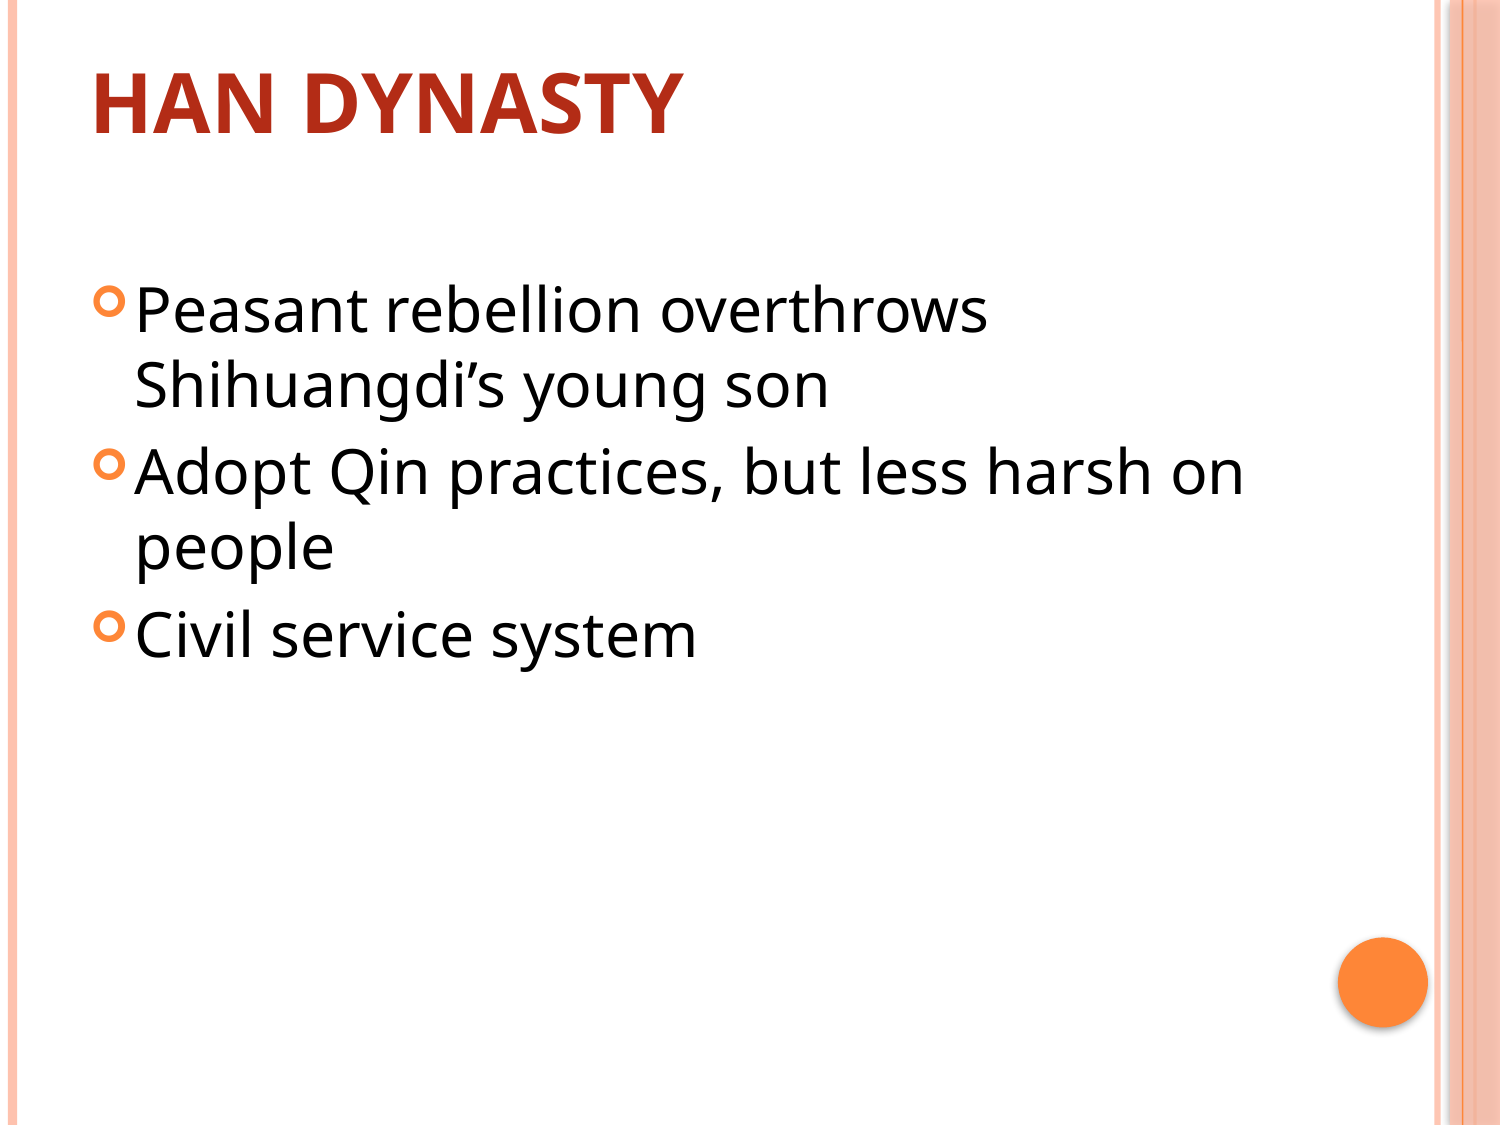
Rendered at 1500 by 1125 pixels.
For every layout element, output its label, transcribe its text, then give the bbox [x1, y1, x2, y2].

title Han Dynasty [75, 0, 1300, 233]
list Peasant rebellion overthrows Shihuangdi’s young son Adopt Qin practices, but less harsh on people Civil service system [75, 262, 1300, 1062]
